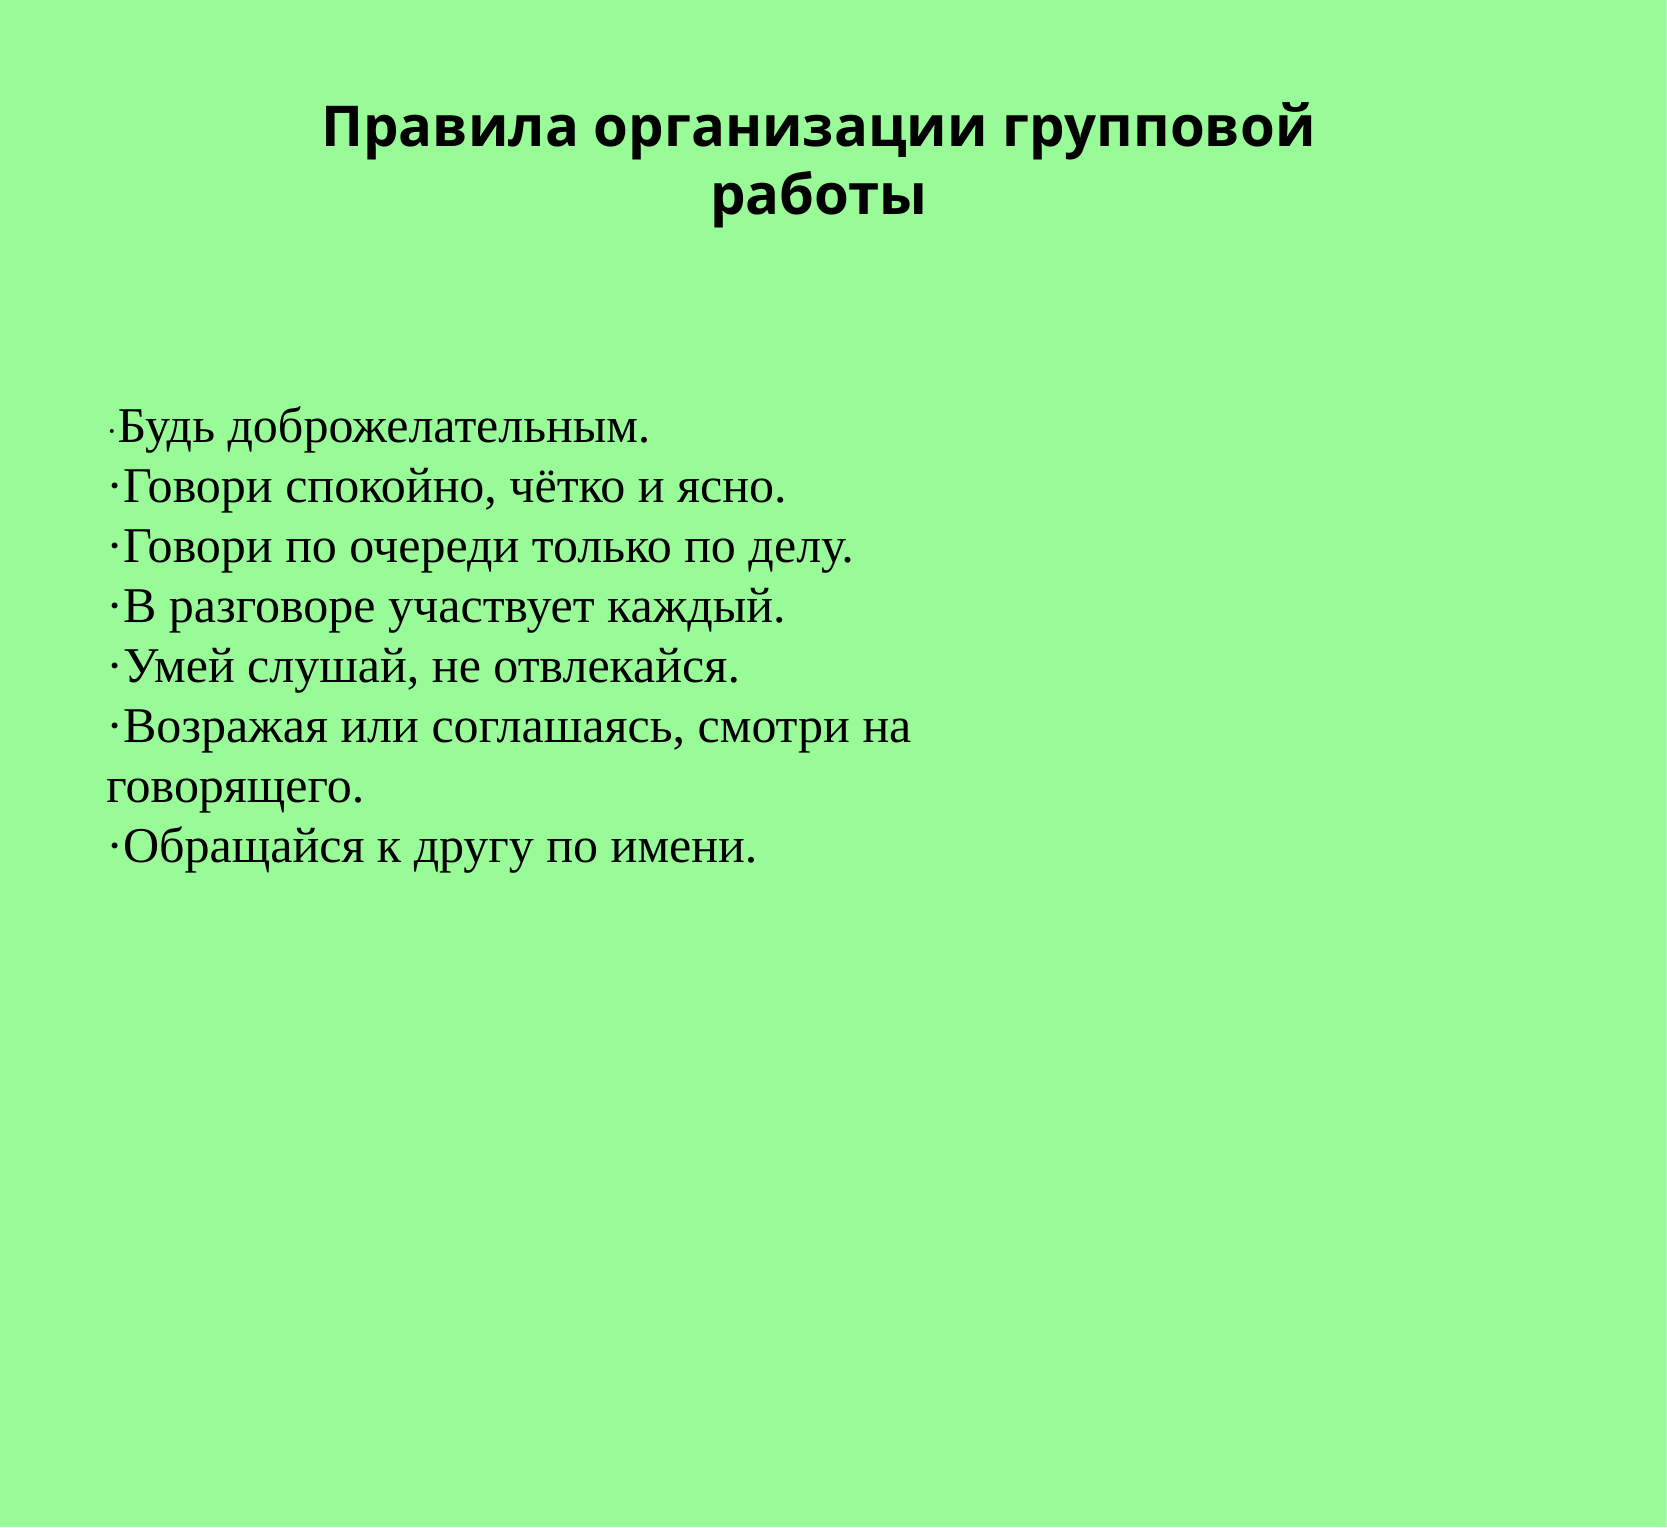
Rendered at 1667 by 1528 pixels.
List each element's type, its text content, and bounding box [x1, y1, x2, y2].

text_box ·Будь доброжелательным. ·Говори спокойно, чётко и ясно. ·Говори по очереди только по делу. ·В разговоре участвует каждый. ·Умей слушай, не отвлекайся. ·Возражая или соглашаясь, смотри на говорящего. ·Обращайся к другу по имени. [91, 385, 1056, 881]
text_box Правила организации групповой работы [249, 83, 1388, 233]
